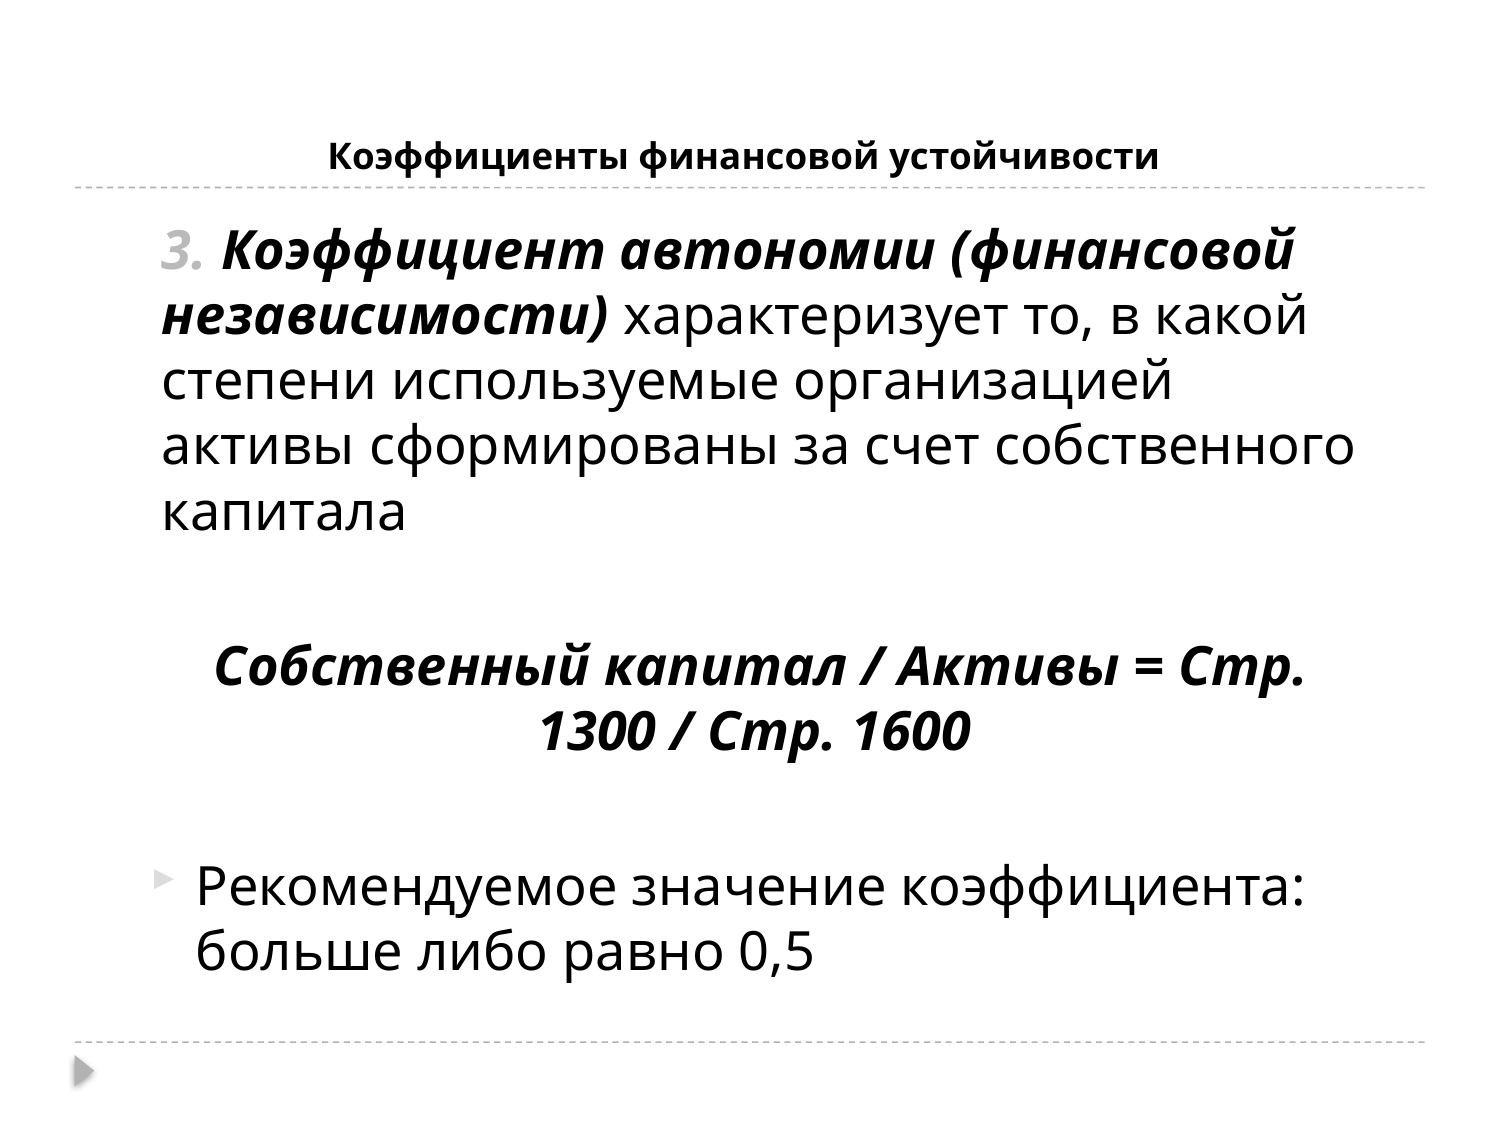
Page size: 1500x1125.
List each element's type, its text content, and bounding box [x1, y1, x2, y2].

list 3. Коэффициент автономии (финансовой независимости) характеризует то, в какой степени используемые организацией активы сформированы за счет собственного капитала Собственный капитал / Активы = Стр. 1300 / Стр. 1600 Рекомендуемое значение коэффициента: больше либо равно 0,5 [135, 208, 1376, 1024]
title Коэффициенты финансовой устойчивости [112, 125, 1376, 185]
